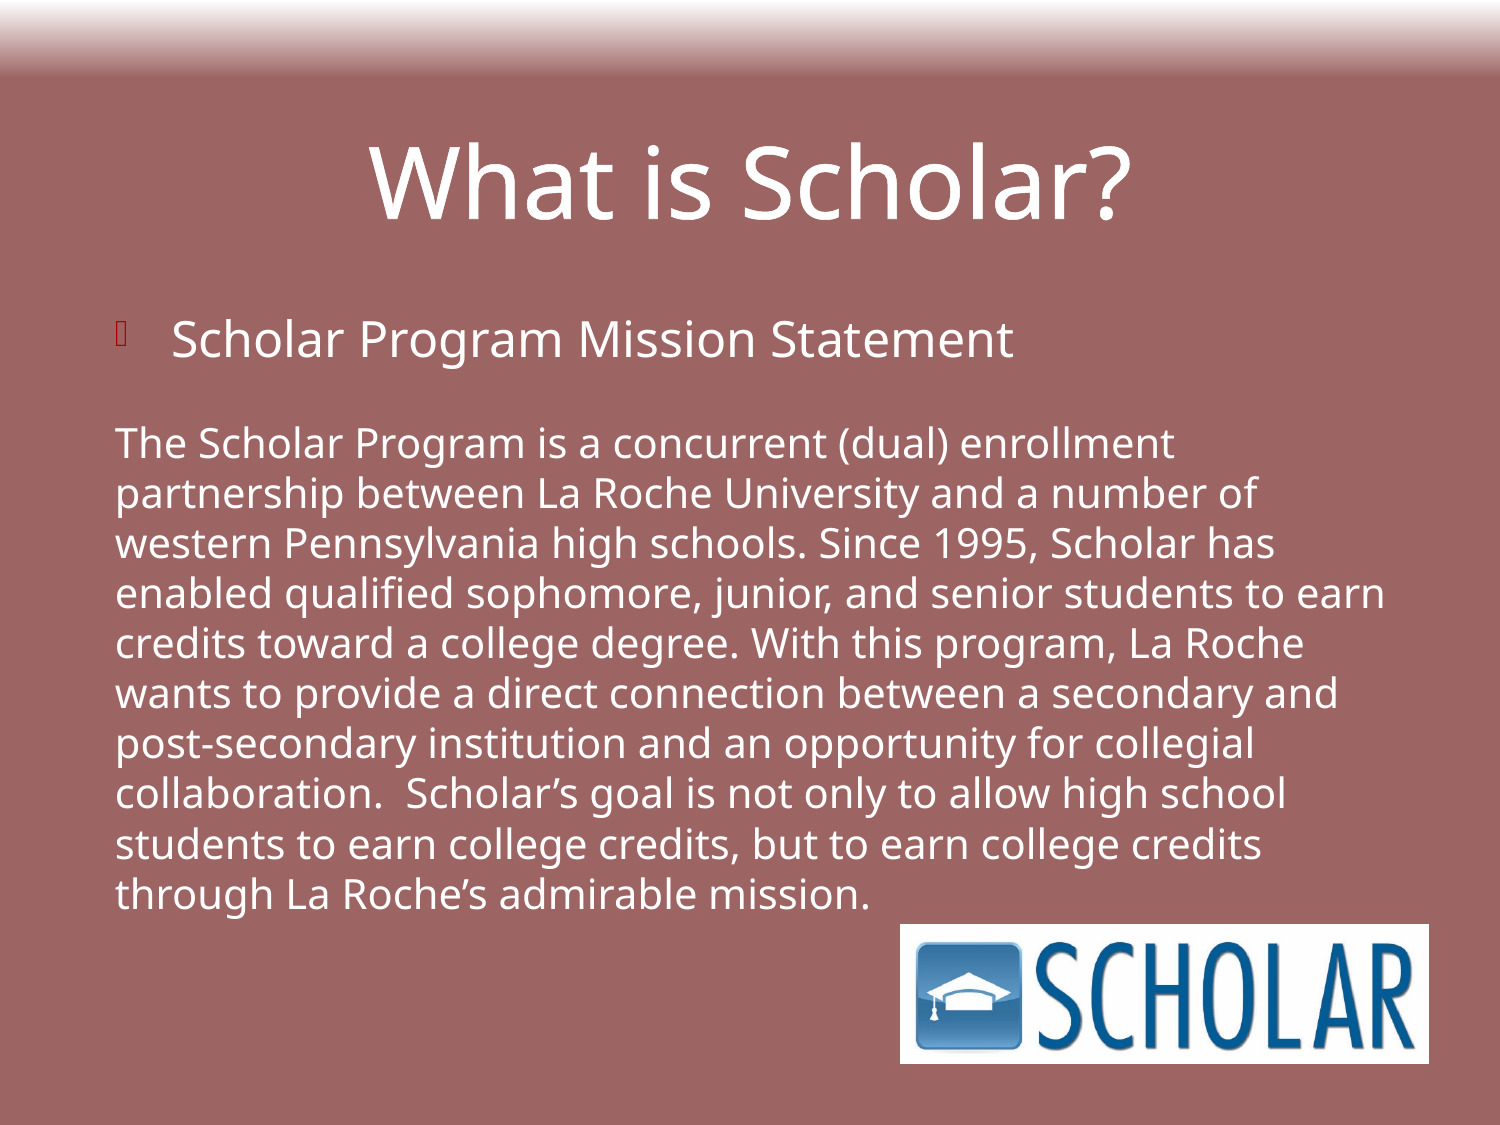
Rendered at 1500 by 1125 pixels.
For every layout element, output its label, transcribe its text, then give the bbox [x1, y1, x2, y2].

title What is Scholar? [75, 87, 1425, 270]
picture [899, 924, 1430, 1064]
list Scholar Program Mission Statement The Scholar Program is a concurrent (dual) enrollment partnership between La Roche University and a number of western Pennsylvania high schools. Since 1995, Scholar has enabled qualified sophomore, junior, and senior students to earn credits toward a college degree. With this program, La Roche wants to provide a direct connection between a secondary and post-secondary institution and an opportunity for collegial collaboration. Scholar’s goal is not only to allow high school students to earn college credits, but to earn college credits through La Roche’s admirable mission. [99, 299, 1425, 1005]
